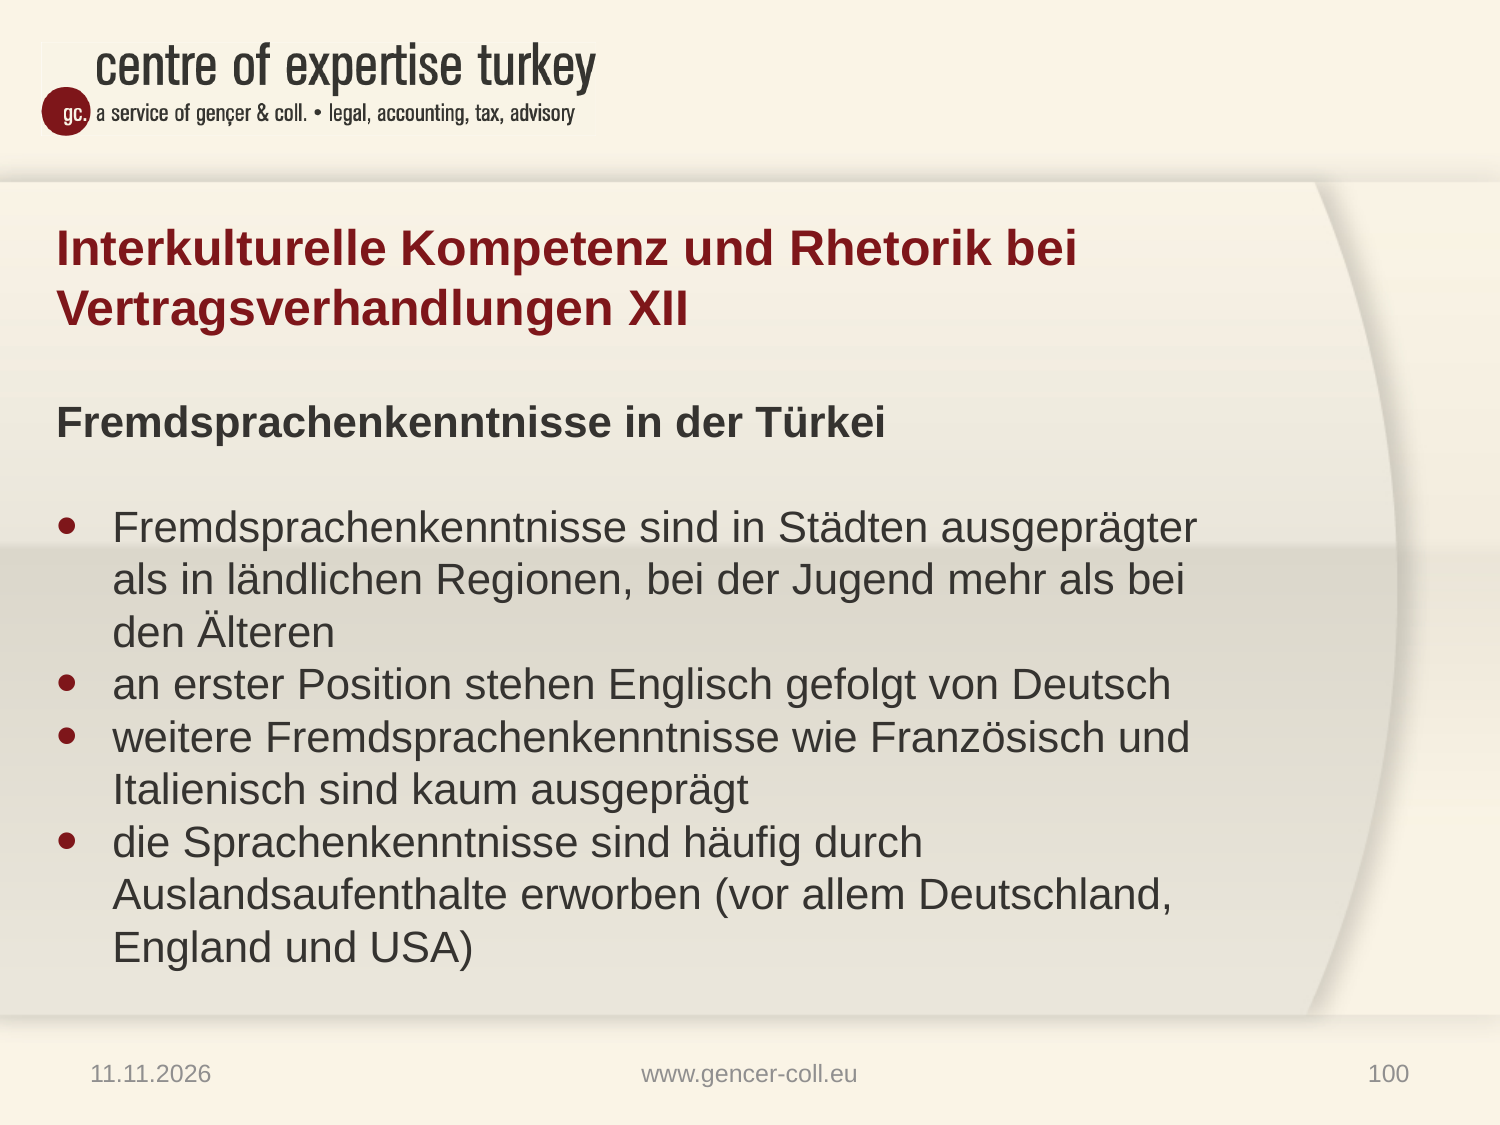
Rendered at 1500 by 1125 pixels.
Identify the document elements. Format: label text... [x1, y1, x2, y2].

list Fremdsprachenkenntnisse in der Türkei Fremdsprachenkenntnisse sind in Städten ausgeprägter als in ländlichen Regionen, bei der Jugend mehr als bei den Älteren an erster Position stehen Englisch gefolgt von Deutsch weitere Fremdsprachenkenntnisse wie Französisch und Italienisch sind kaum ausgeprägt die Sprachenkenntnisse sind häufig durch Auslandsaufenthalte erworben (vor allem Deutschland, England und USA) [41, 326, 1223, 988]
footer www.gencer-coll.eu [512, 1042, 988, 1103]
picture [0, 0, 1500, 1125]
title Interkulturelle Kompetenz und Rhetorik bei Vertragsverhandlungen XII [41, 208, 1223, 279]
slide_number 100 [1074, 1042, 1425, 1103]
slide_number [75, 1042, 425, 1103]
